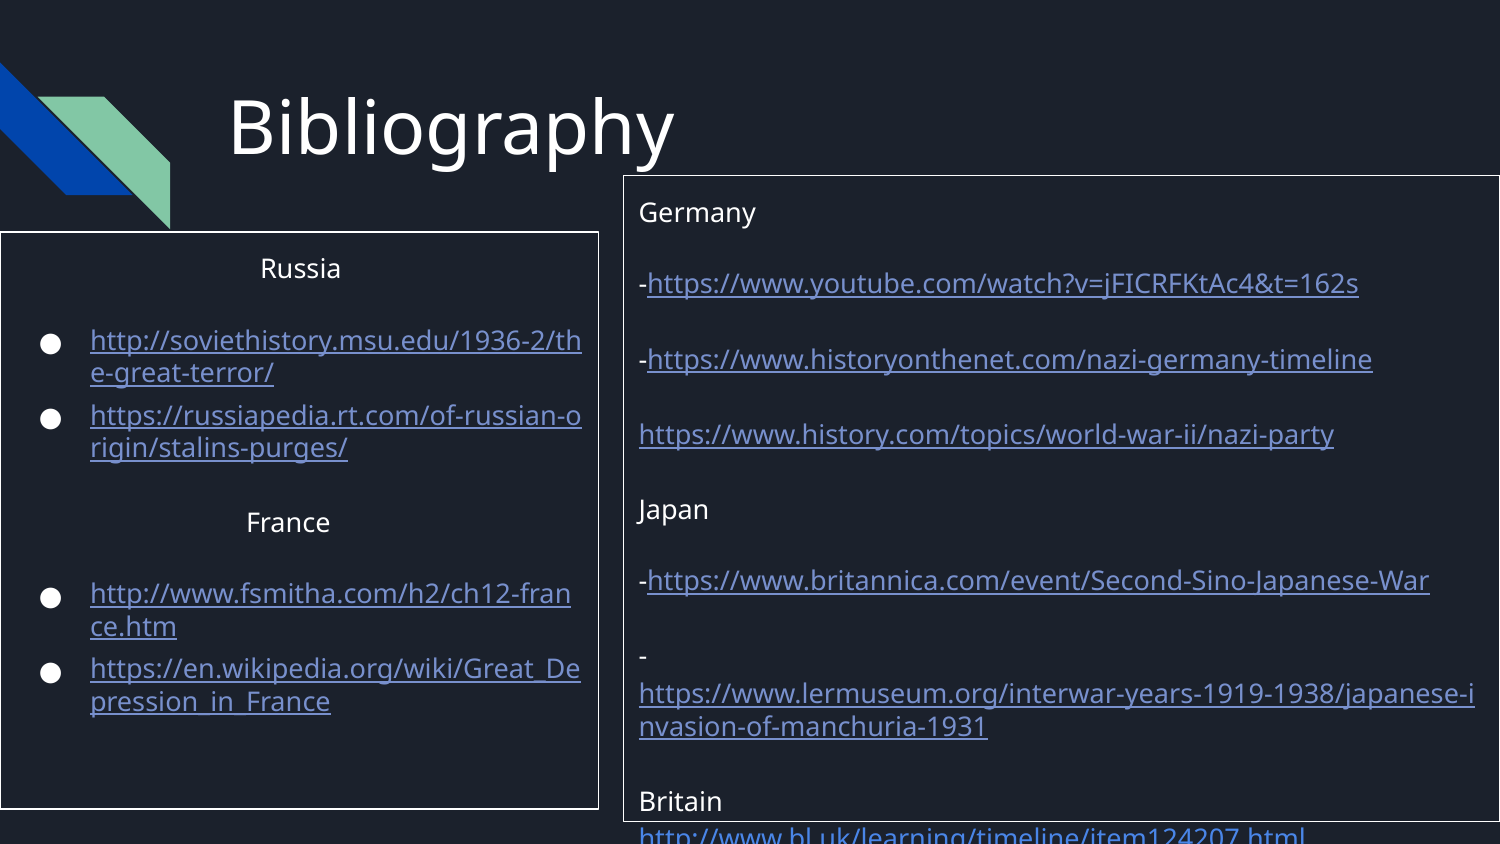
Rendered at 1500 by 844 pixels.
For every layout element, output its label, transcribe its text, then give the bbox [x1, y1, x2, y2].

list Germany -https://www.youtube.com/watch?v=jFICRFKtAc4&t=162s -https://www.historyonthenet.com/nazi-germany-timeline https://www.history.com/topics/world-war-ii/nazi-party Japan -https://www.britannica.com/event/Second-Sino-Japanese-War -https://www.lermuseum.org/interwar-years-1919-1938/japanese-invasion-of-manchuria-1931 Britain http://www.bl.uk/learning/timeline/item124207.html -http://www.bl.uk/learning/timeline/item107595.html [623, 175, 1500, 822]
list Russia http://soviethistory.msu.edu/1936-2/the-great-terror/ https://russiapedia.rt.com/of-russian-origin/stalins-purges/ France http://www.fsmitha.com/h2/ch12-france.htm https://en.wikipedia.org/wiki/Great_Depression_in_France [0, 231, 599, 810]
title Bibliography [212, 64, 1368, 215]
